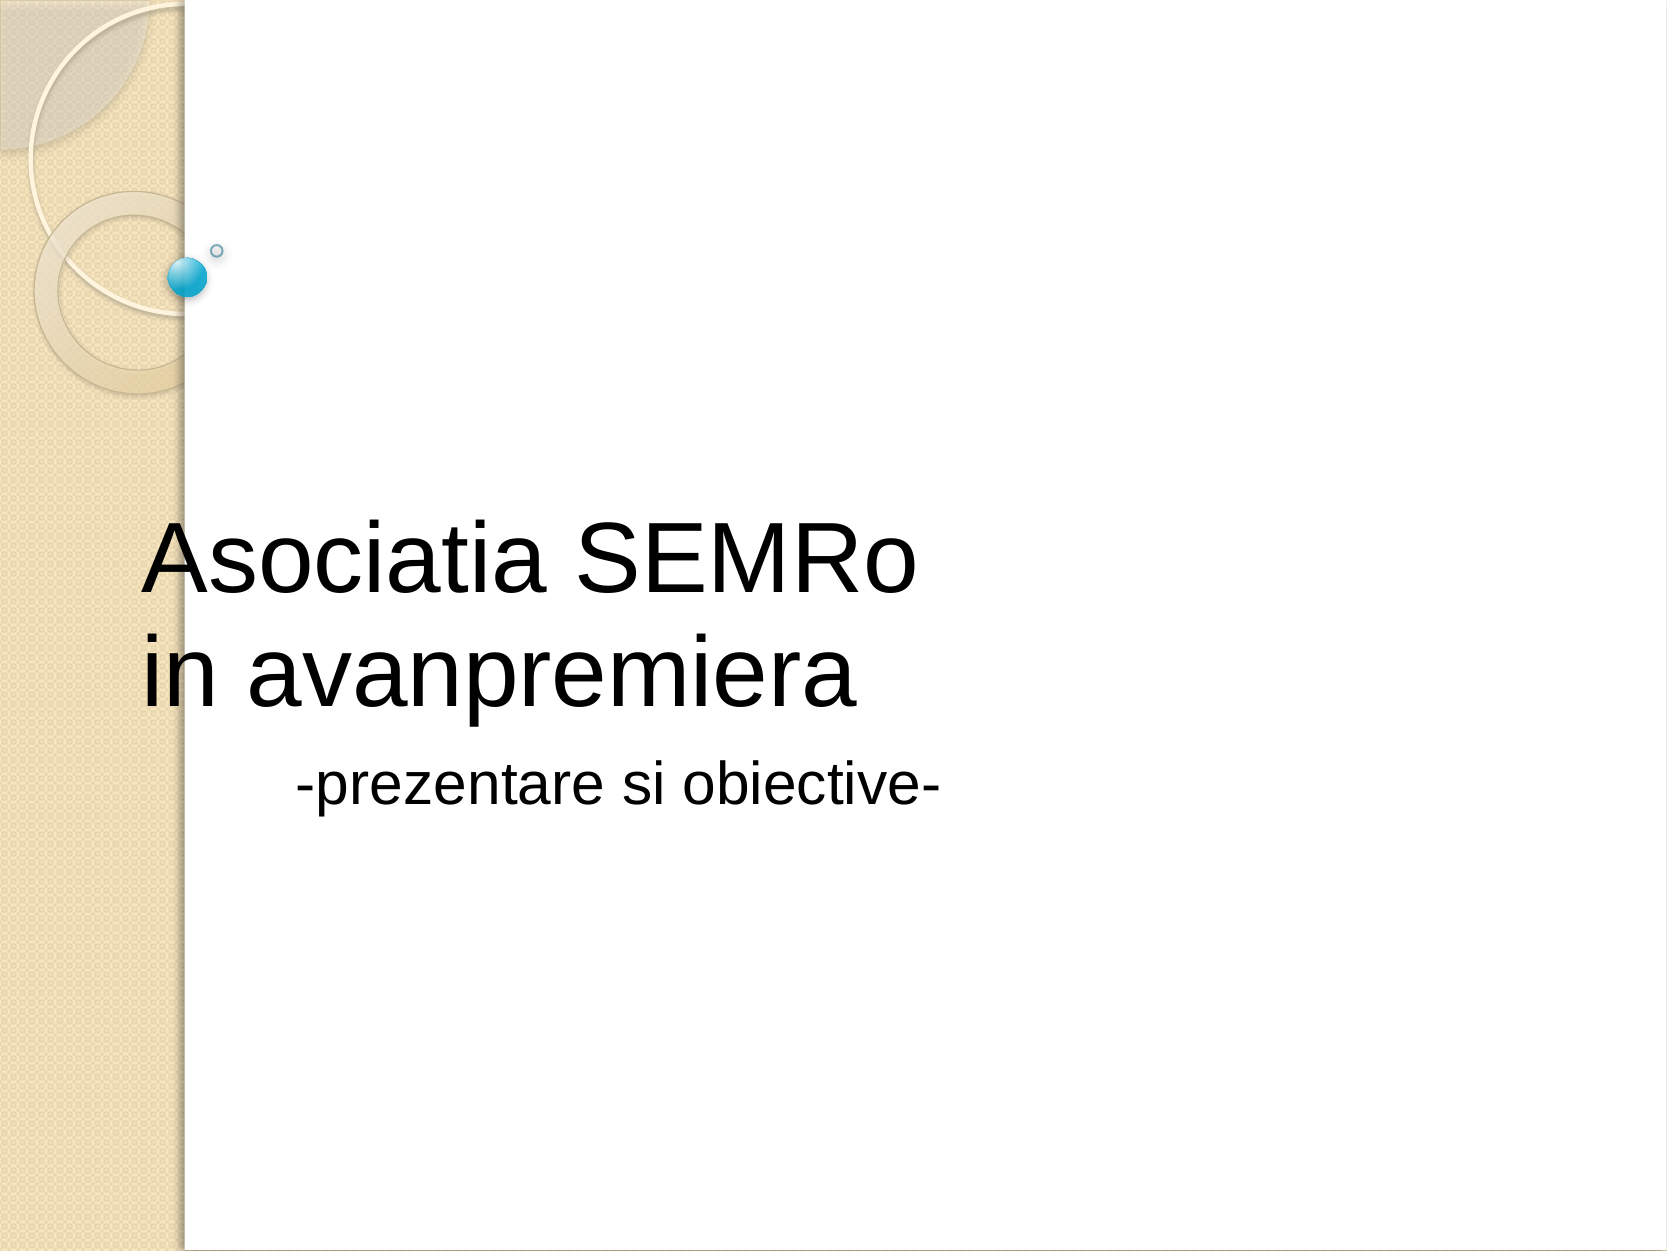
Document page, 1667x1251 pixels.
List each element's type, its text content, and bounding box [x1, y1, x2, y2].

subtitle -prezentare si obiective- [290, 749, 1377, 901]
title Asociatia SEMRo in avanpremiera [141, 501, 1528, 737]
picture [177, 289, 184, 295]
